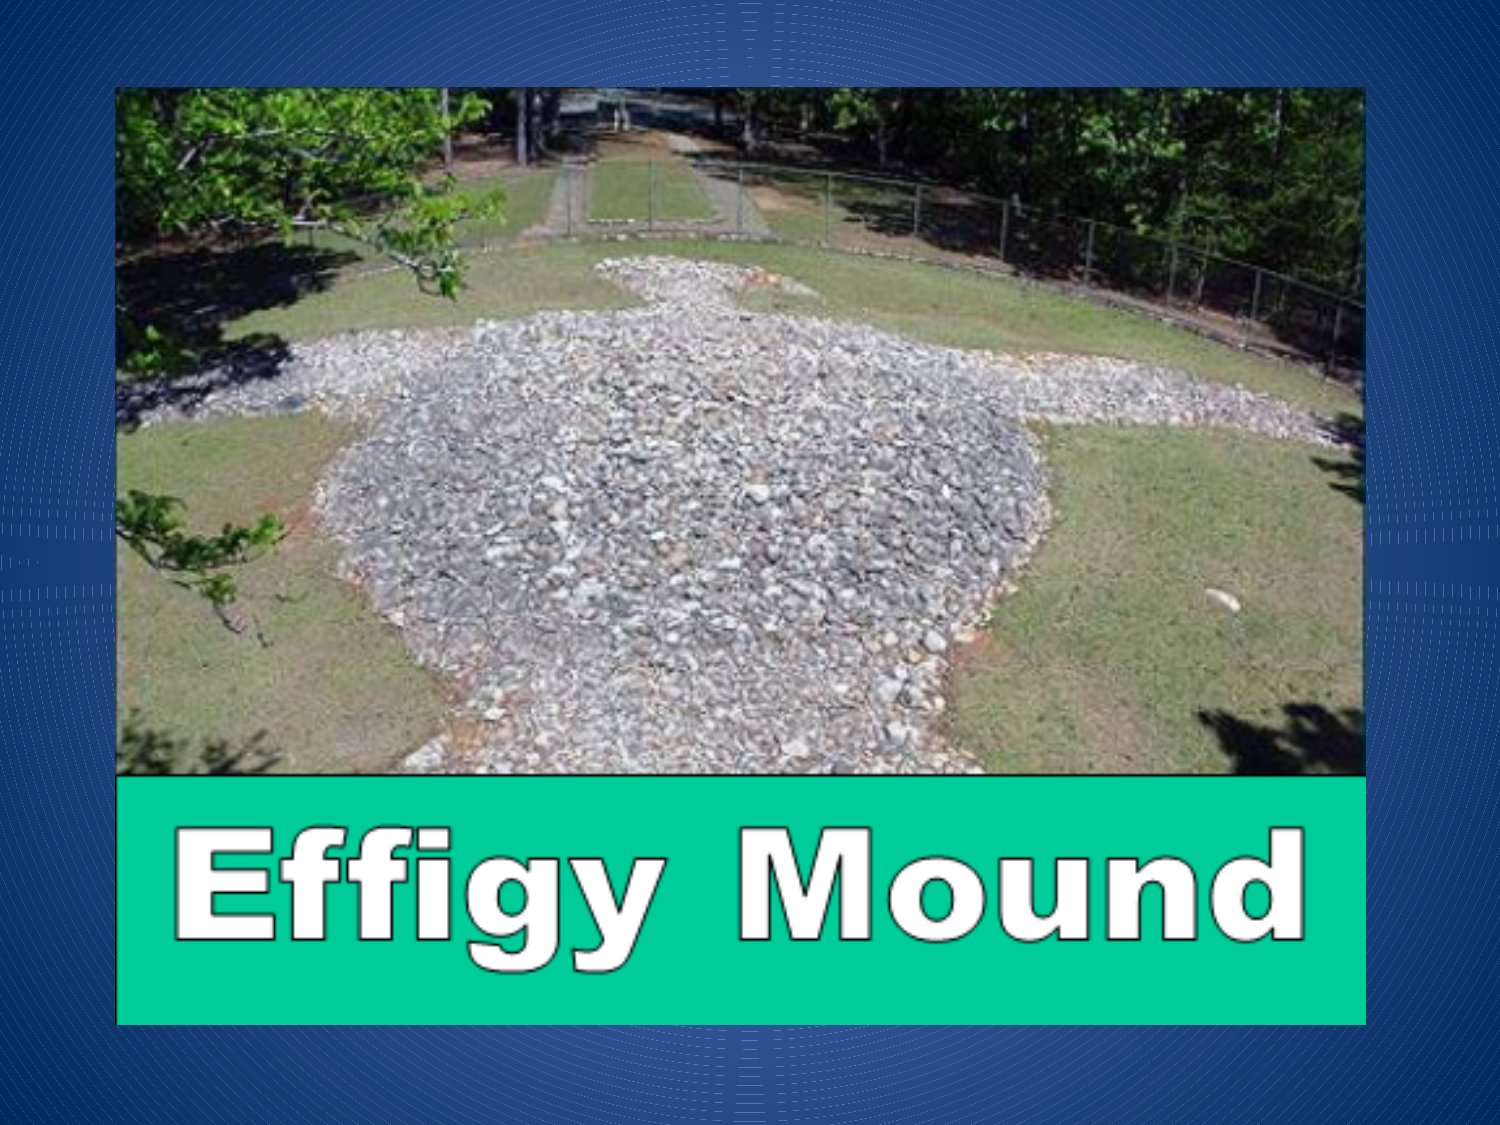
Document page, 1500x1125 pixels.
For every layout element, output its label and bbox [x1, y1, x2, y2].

picture [115, 87, 1366, 1026]
